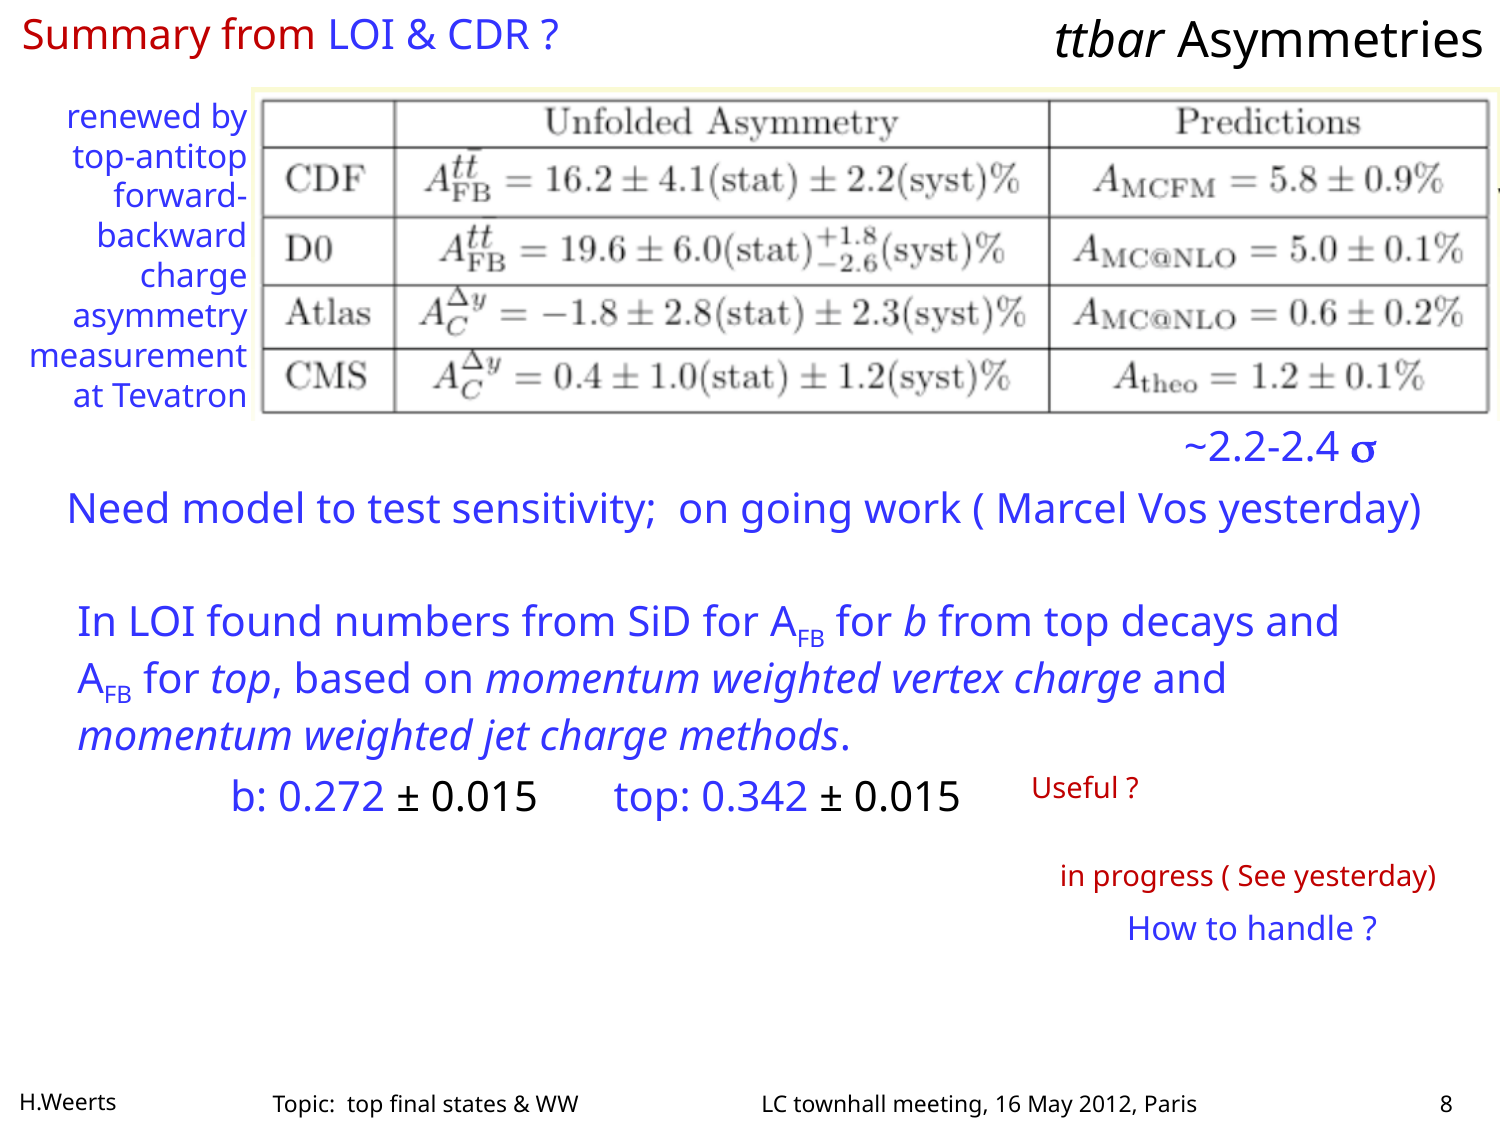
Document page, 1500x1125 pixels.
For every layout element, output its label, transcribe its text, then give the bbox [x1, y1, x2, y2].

text_box How to handle ? [1112, 899, 1393, 955]
text_box In LOI found numbers from SiD for AFB for b from top decays and AFB for top, based on momentum weighted vertex charge and momentum weighted jet charge methods. [62, 587, 1375, 766]
text_box in progress ( See yesterday) [1045, 849, 1460, 900]
title ttbar Asymmetries [699, 0, 1500, 76]
text_box Useful ? [1016, 762, 1154, 813]
text_box Summary from LOI & CDR ? [7, 0, 574, 65]
picture [251, 87, 1500, 421]
text_box renewed by top-antitop forward-backward charge asymmetry measurement at Tevatron [0, 87, 249, 422]
text_box ~2.2-2.4 s [1169, 430, 1391, 474]
text_box b: 0.272 ± 0.015 top: 0.342 ± 0.015 [215, 762, 988, 828]
text_box Need model to test sensitivity; on going work ( Marcel Vos yesterday) [51, 474, 1437, 540]
